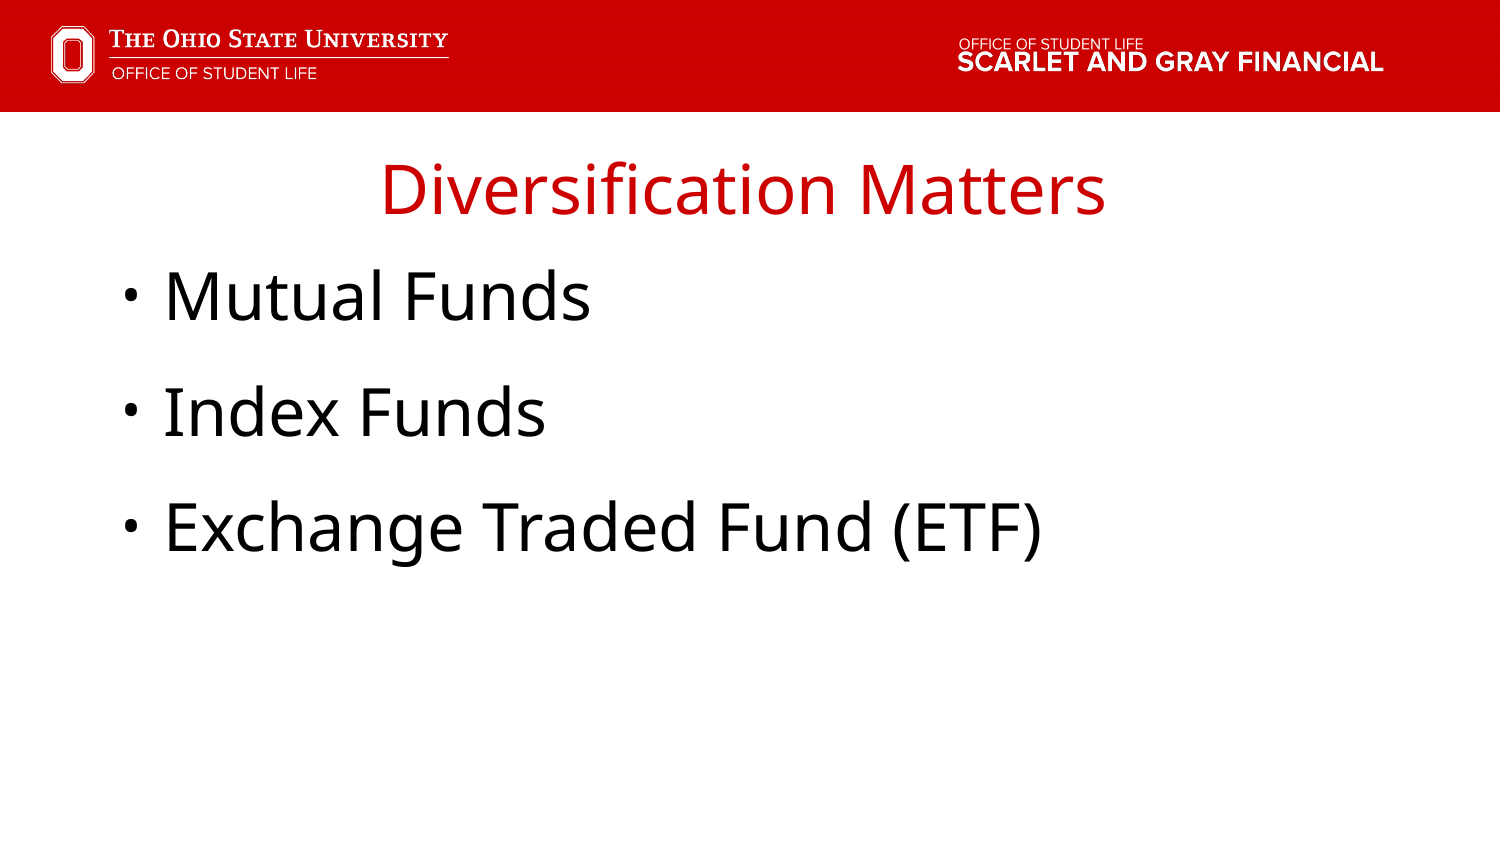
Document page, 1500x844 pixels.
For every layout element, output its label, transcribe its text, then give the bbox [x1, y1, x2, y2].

text_box Diversification Matters [73, 148, 1414, 226]
list Mutual Funds Index Funds Exchange Traded Fund (ETF) [89, 253, 1366, 708]
picture [0, 0, 511, 149]
picture [954, 32, 1391, 79]
text_box [515, 0, 1500, 112]
